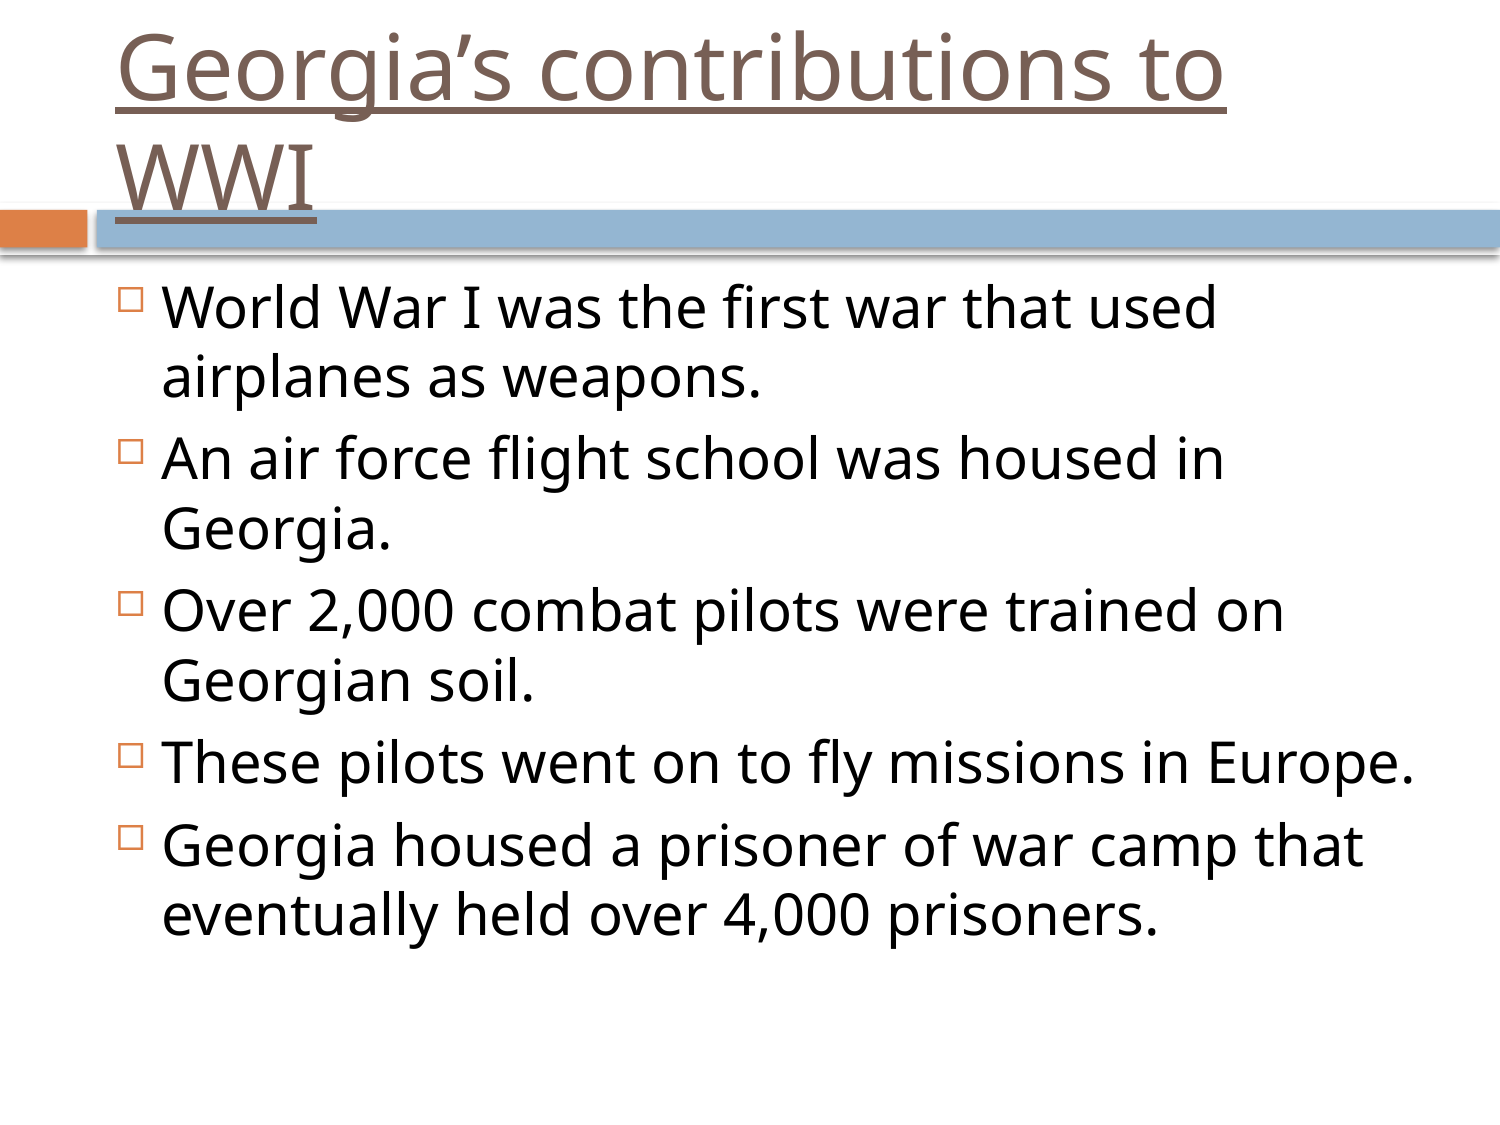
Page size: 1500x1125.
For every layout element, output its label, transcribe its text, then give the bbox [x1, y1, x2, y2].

title Georgia’s contributions to WWI [100, 37, 1439, 201]
list World War I was the first war that used airplanes as weapons. An air force flight school was housed in Georgia. Over 2,000 combat pilots were trained on Georgian soil. These pilots went on to fly missions in Europe. Georgia housed a prisoner of war camp that eventually held over 4,000 prisoners. [100, 262, 1439, 1001]
